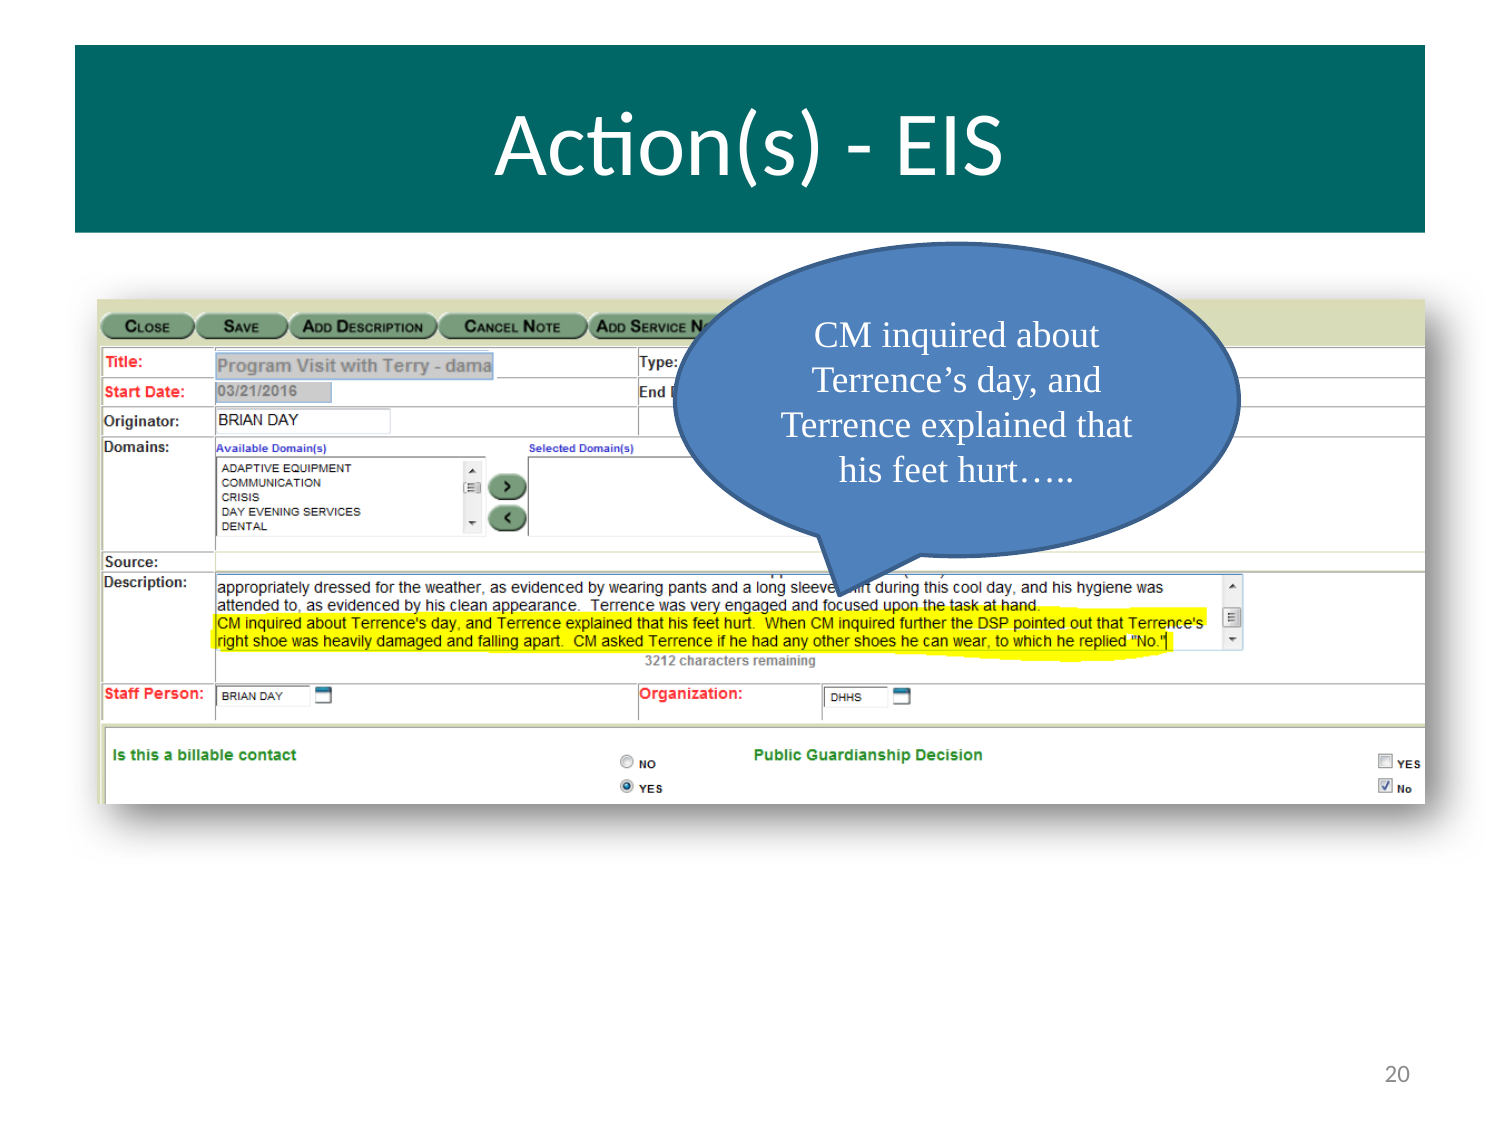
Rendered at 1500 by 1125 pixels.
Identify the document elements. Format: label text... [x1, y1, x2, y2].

picture [96, 299, 1426, 804]
text_box CM inquired about Terrence’s day, and Terrence explained that his feet hurt….. [739, 241, 1175, 298]
title Action(s) - EIS [75, 45, 1425, 233]
slide_number 20 [1074, 1042, 1425, 1103]
